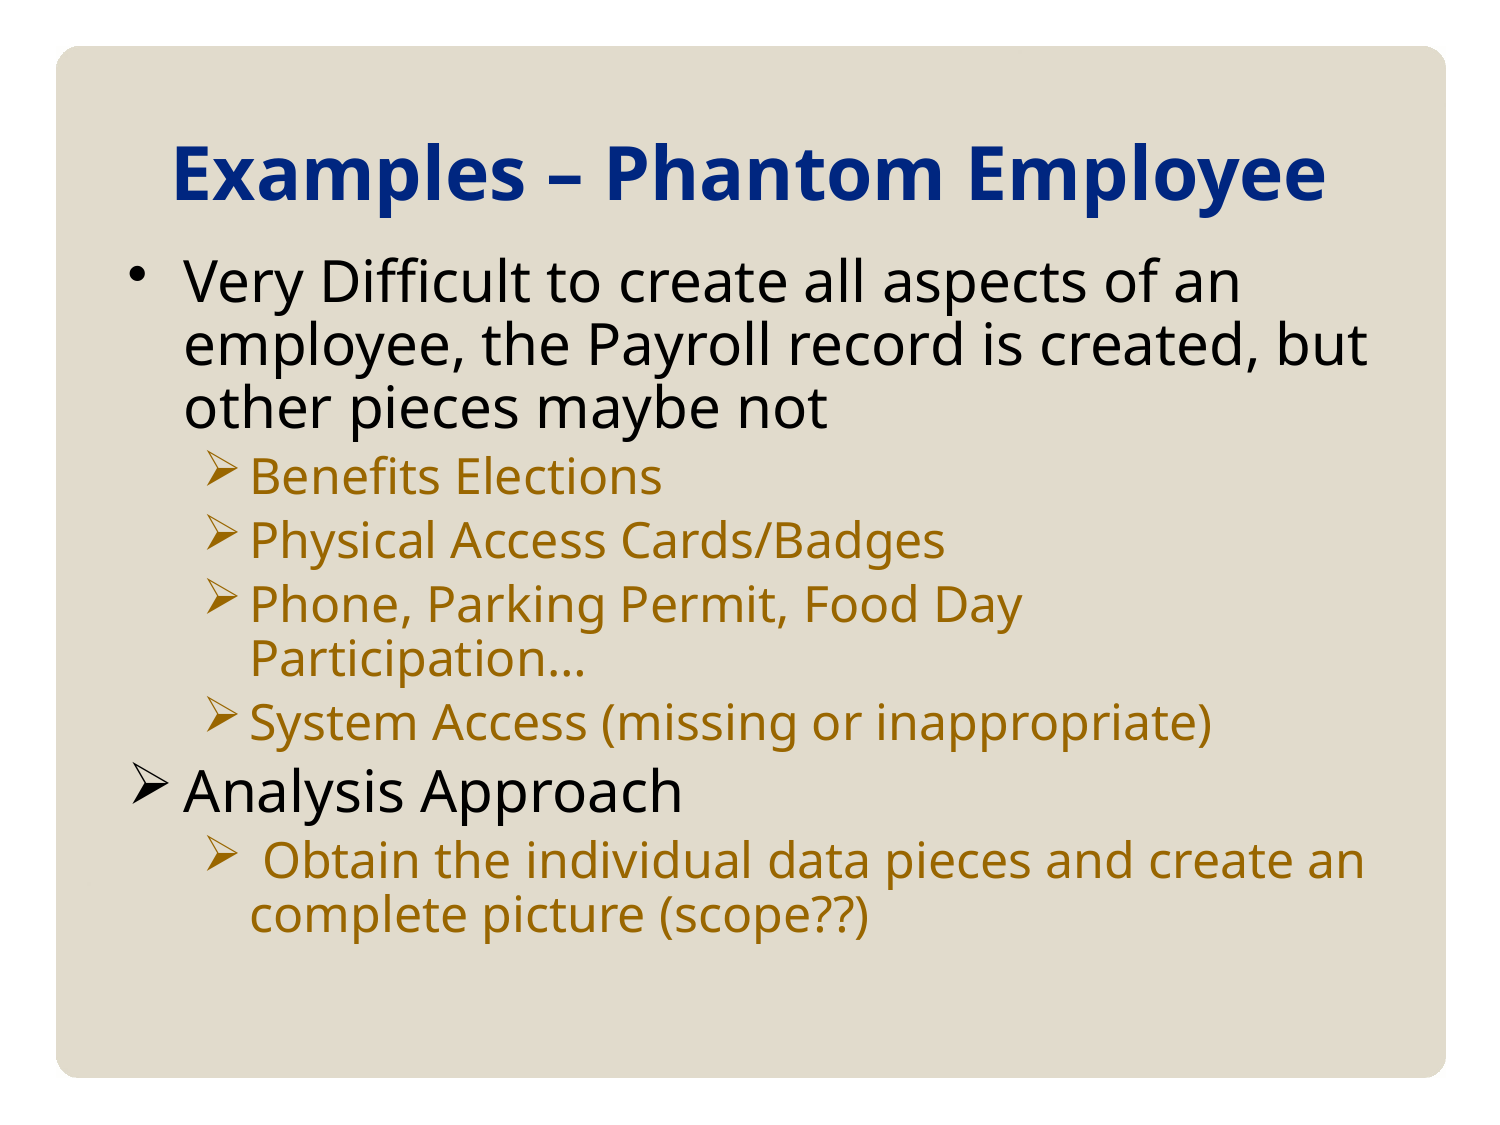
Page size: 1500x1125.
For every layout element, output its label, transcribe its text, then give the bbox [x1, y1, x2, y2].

list Very Difficult to create all aspects of an employee, the Payroll record is created, but other pieces maybe not Benefits Elections Physical Access Cards/Badges Phone, Parking Permit, Food Day Participation… System Access (missing or inappropriate) Analysis Approach Obtain the individual data pieces and create an complete picture (scope??) [112, 244, 1388, 972]
title Examples – Phantom Employee [112, 76, 1388, 244]
picture [56, 46, 1446, 1078]
